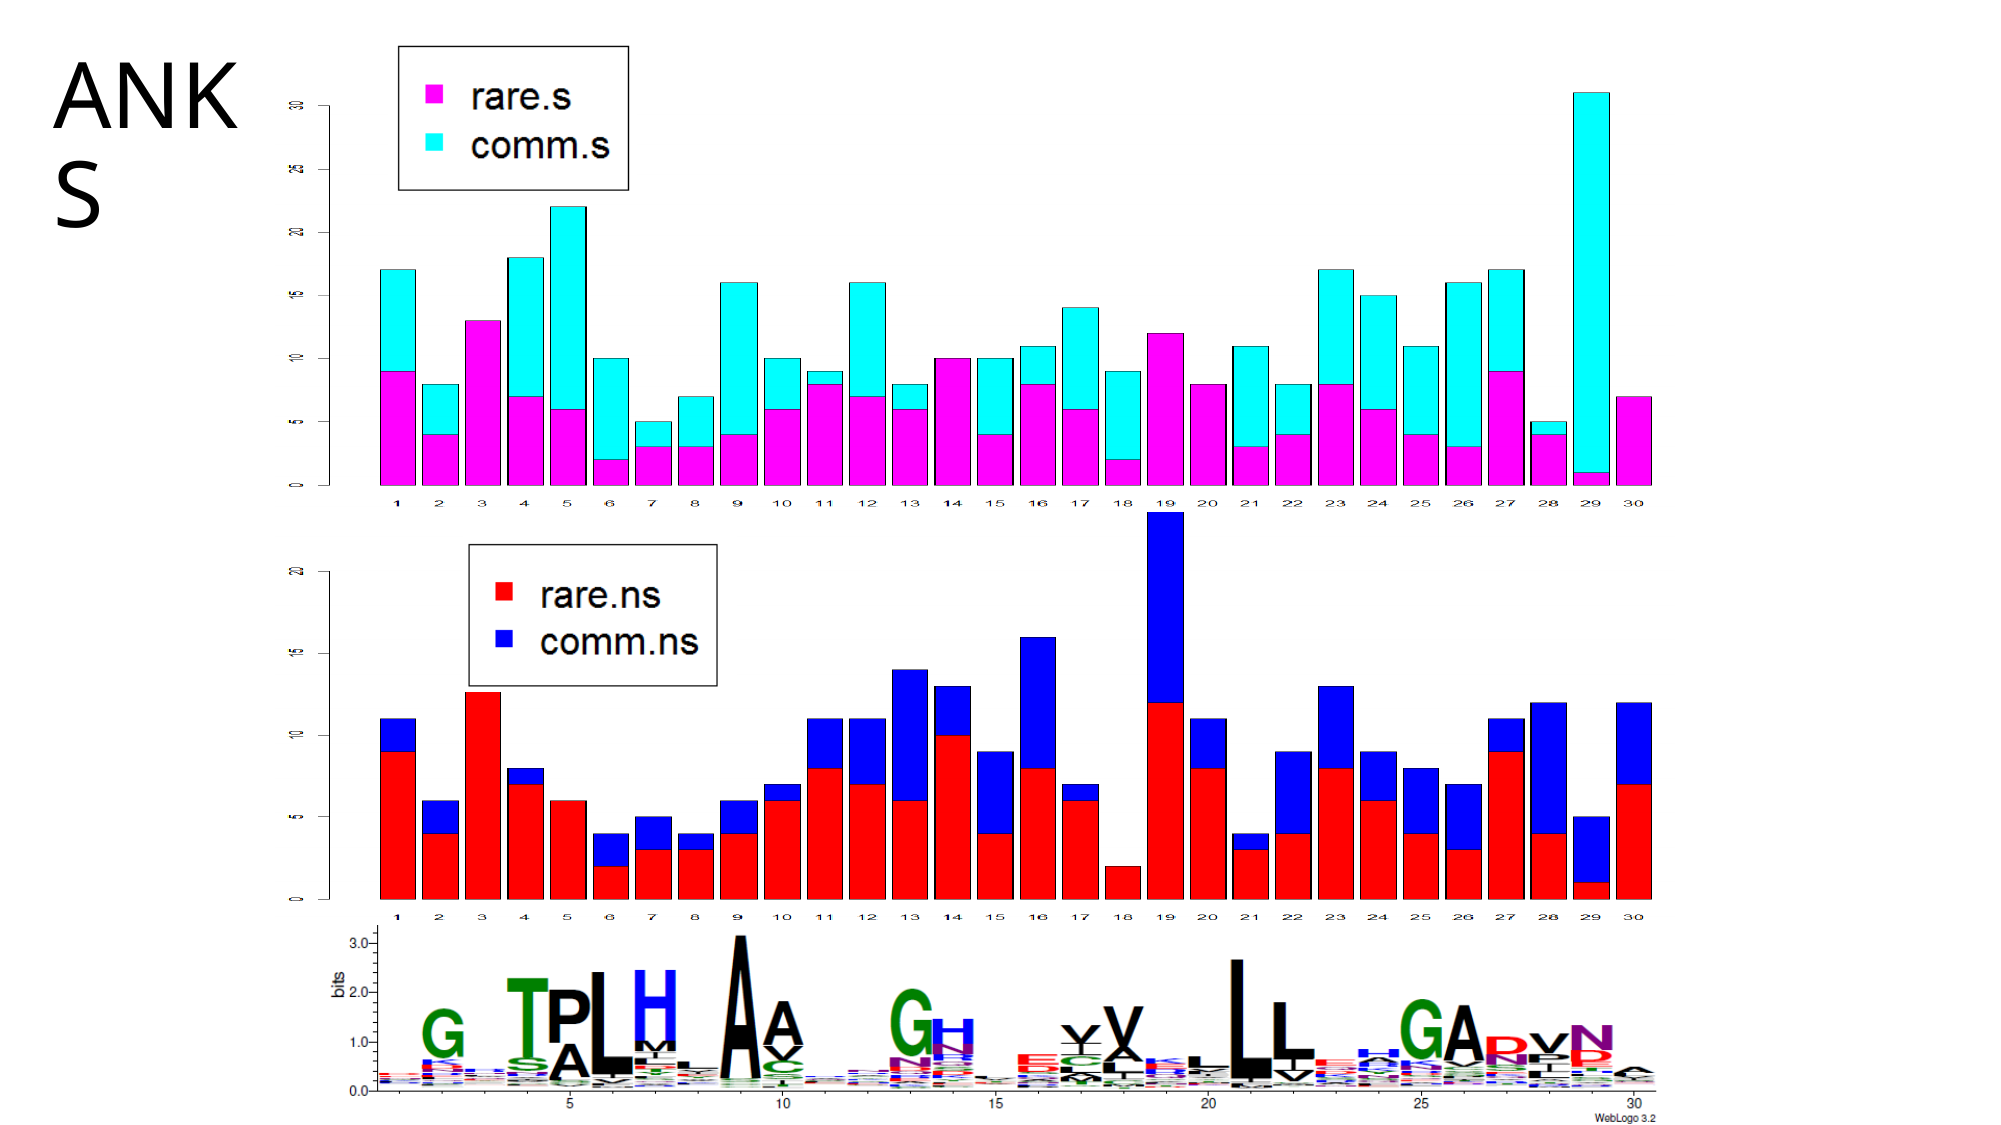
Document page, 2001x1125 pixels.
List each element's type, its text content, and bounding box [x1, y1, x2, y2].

title ANKS [38, 39, 288, 258]
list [324, 926, 1675, 1125]
picture [274, 39, 1676, 926]
